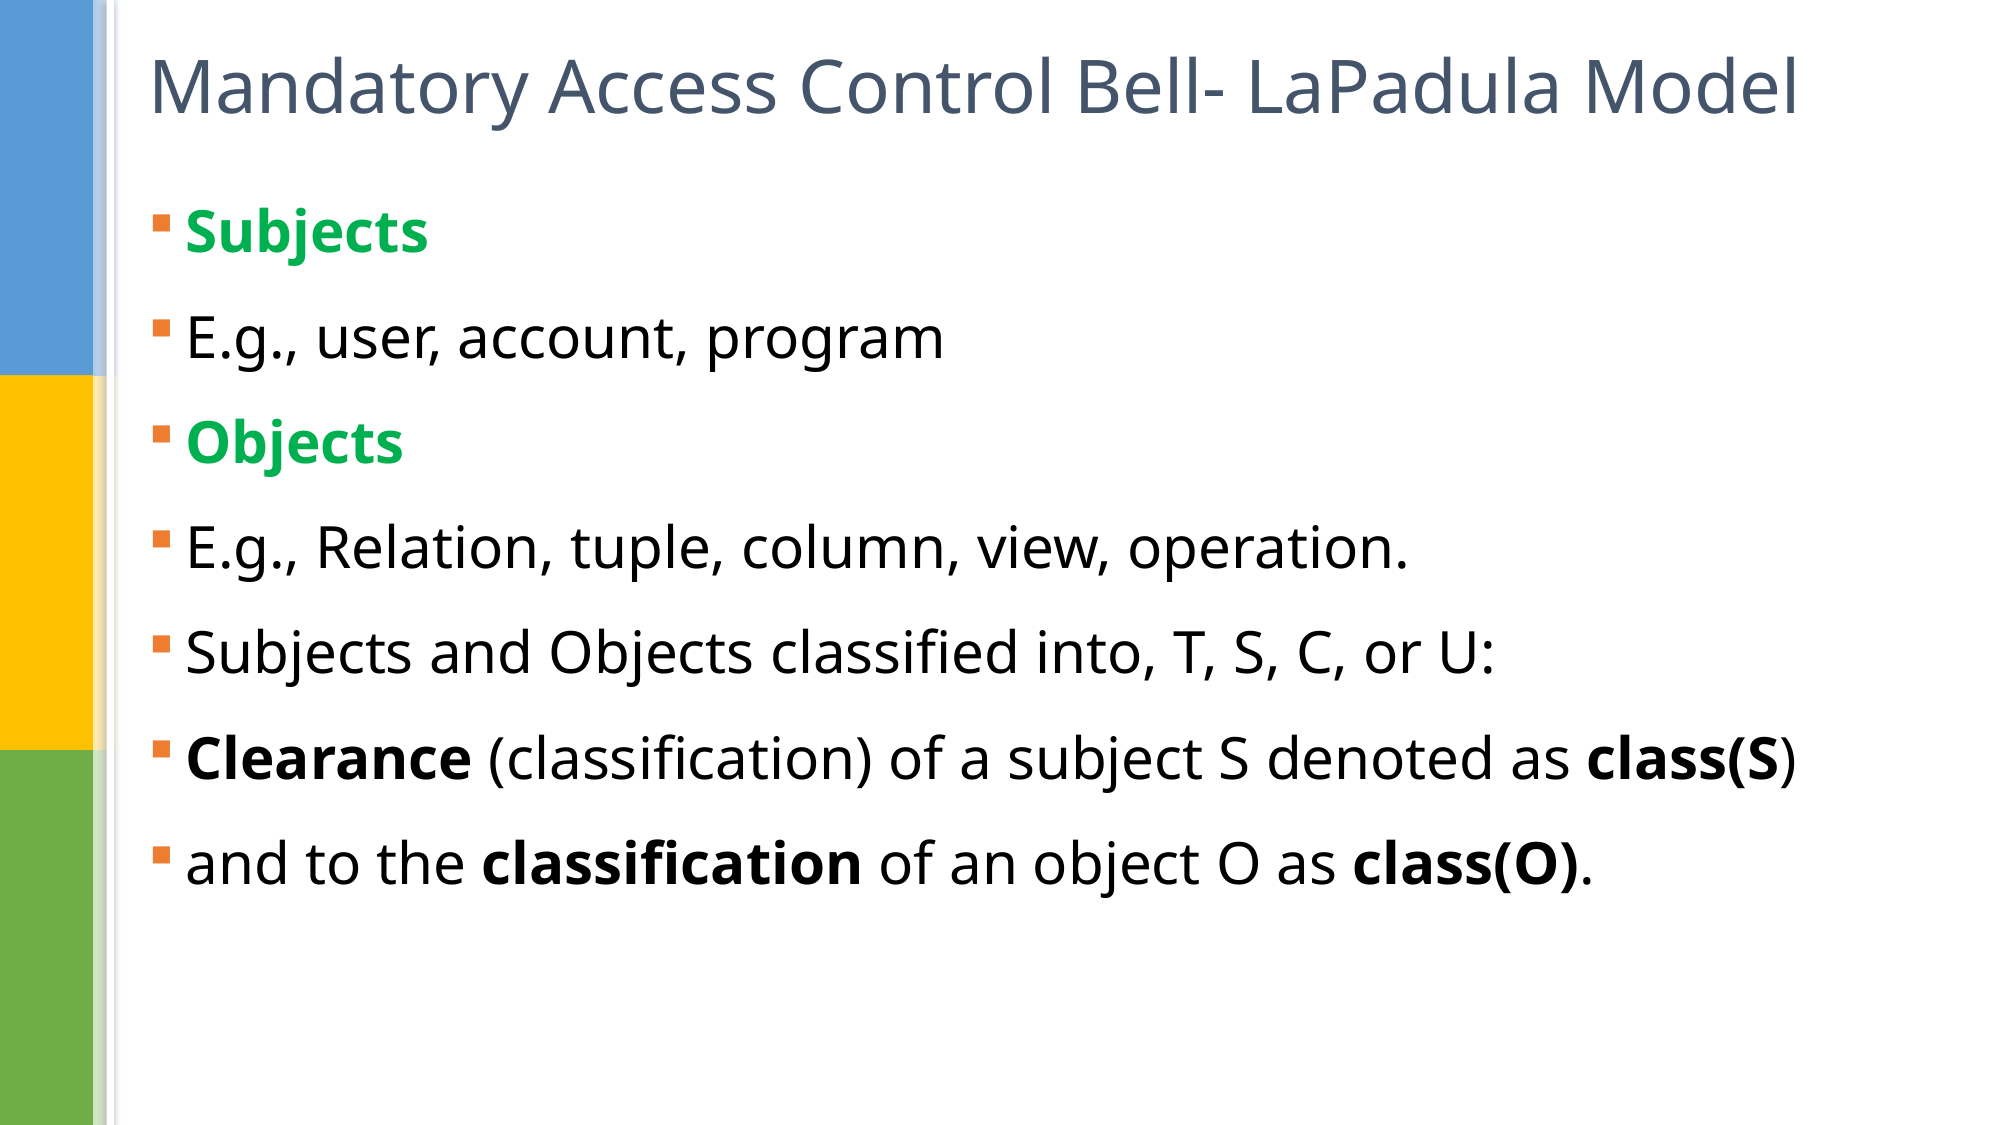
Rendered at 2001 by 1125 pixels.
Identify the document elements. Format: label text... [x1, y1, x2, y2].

text_box Subjects E.g., user, account, program Objects E.g., Relation, tuple, column, view, operation. Subjects and Objects classified into, T, S, C, or U: Clearance (classification) of a subject S denoted as class(S) and to the classification of an object O as class(O). [133, 195, 1907, 1020]
title Mandatory Access Control Bell- LaPadula Model [133, 31, 2000, 137]
